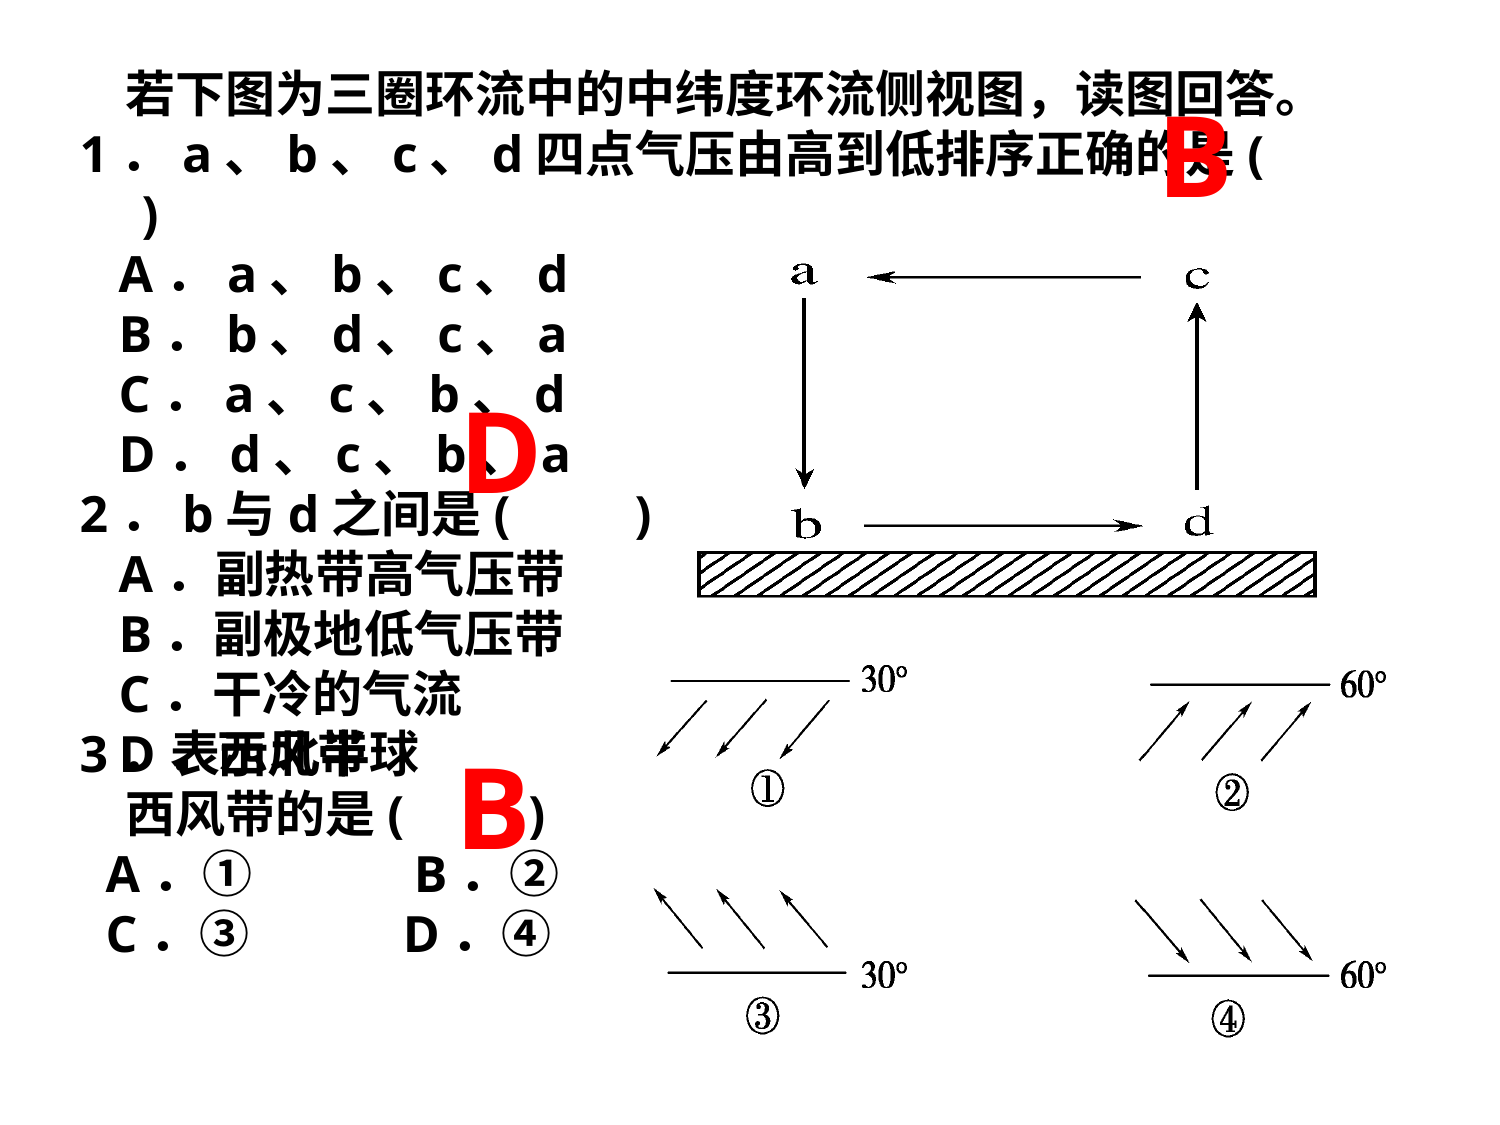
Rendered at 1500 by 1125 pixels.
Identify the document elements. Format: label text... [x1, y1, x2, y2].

picture [666, 243, 1341, 622]
picture [631, 644, 1400, 1048]
text_box D [444, 373, 558, 524]
text_box B [1142, 78, 1248, 228]
text_box 3．表示北半球 西风带的是( ) A．① B．② C．③ D．④ [64, 715, 626, 1031]
text_box B [440, 730, 546, 880]
text_box 若下图为三圈环流中的中纬度环流侧视图，读图回答。 1．a、b、c、d四点气压由高到低排序正确的是( ) A．a、b、c、d B．b、d、c、a C．a、c、b、d D．d、c、b、a 2．b与d之间是( ) A．副热带高气压带 B．副极地低气压带 C．干冷的气流 D．西风带 [64, 54, 1365, 715]
